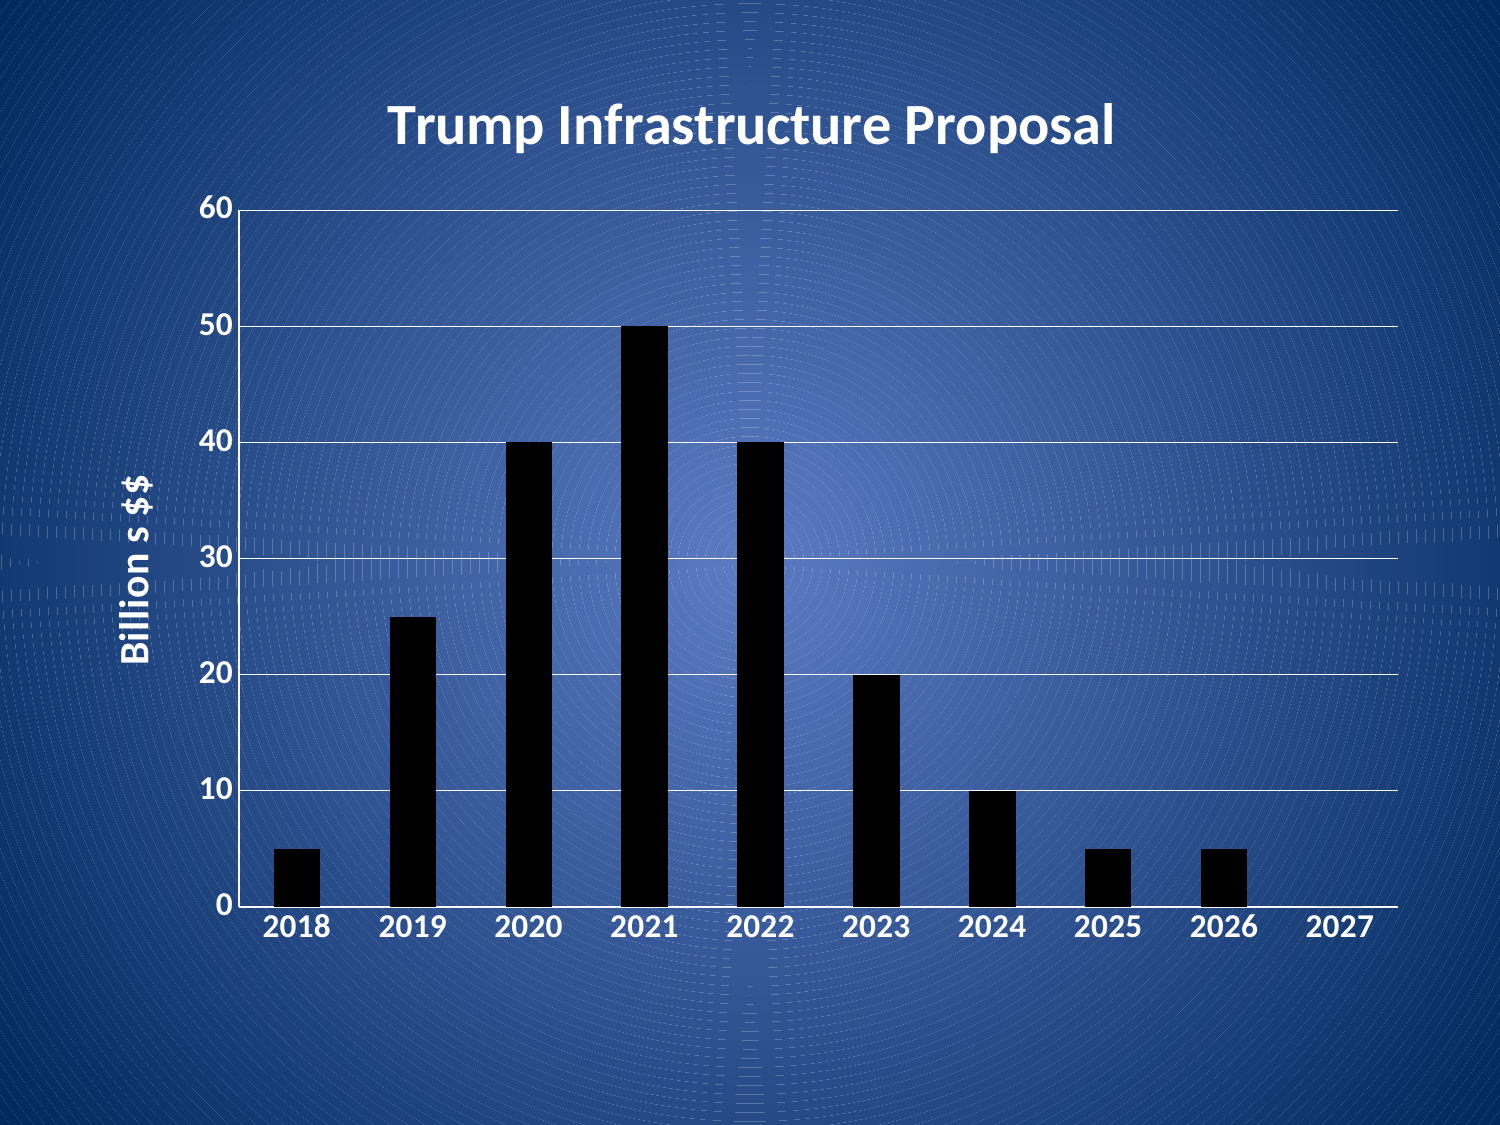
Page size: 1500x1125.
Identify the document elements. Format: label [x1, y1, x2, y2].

chart [77, 56, 1426, 964]
